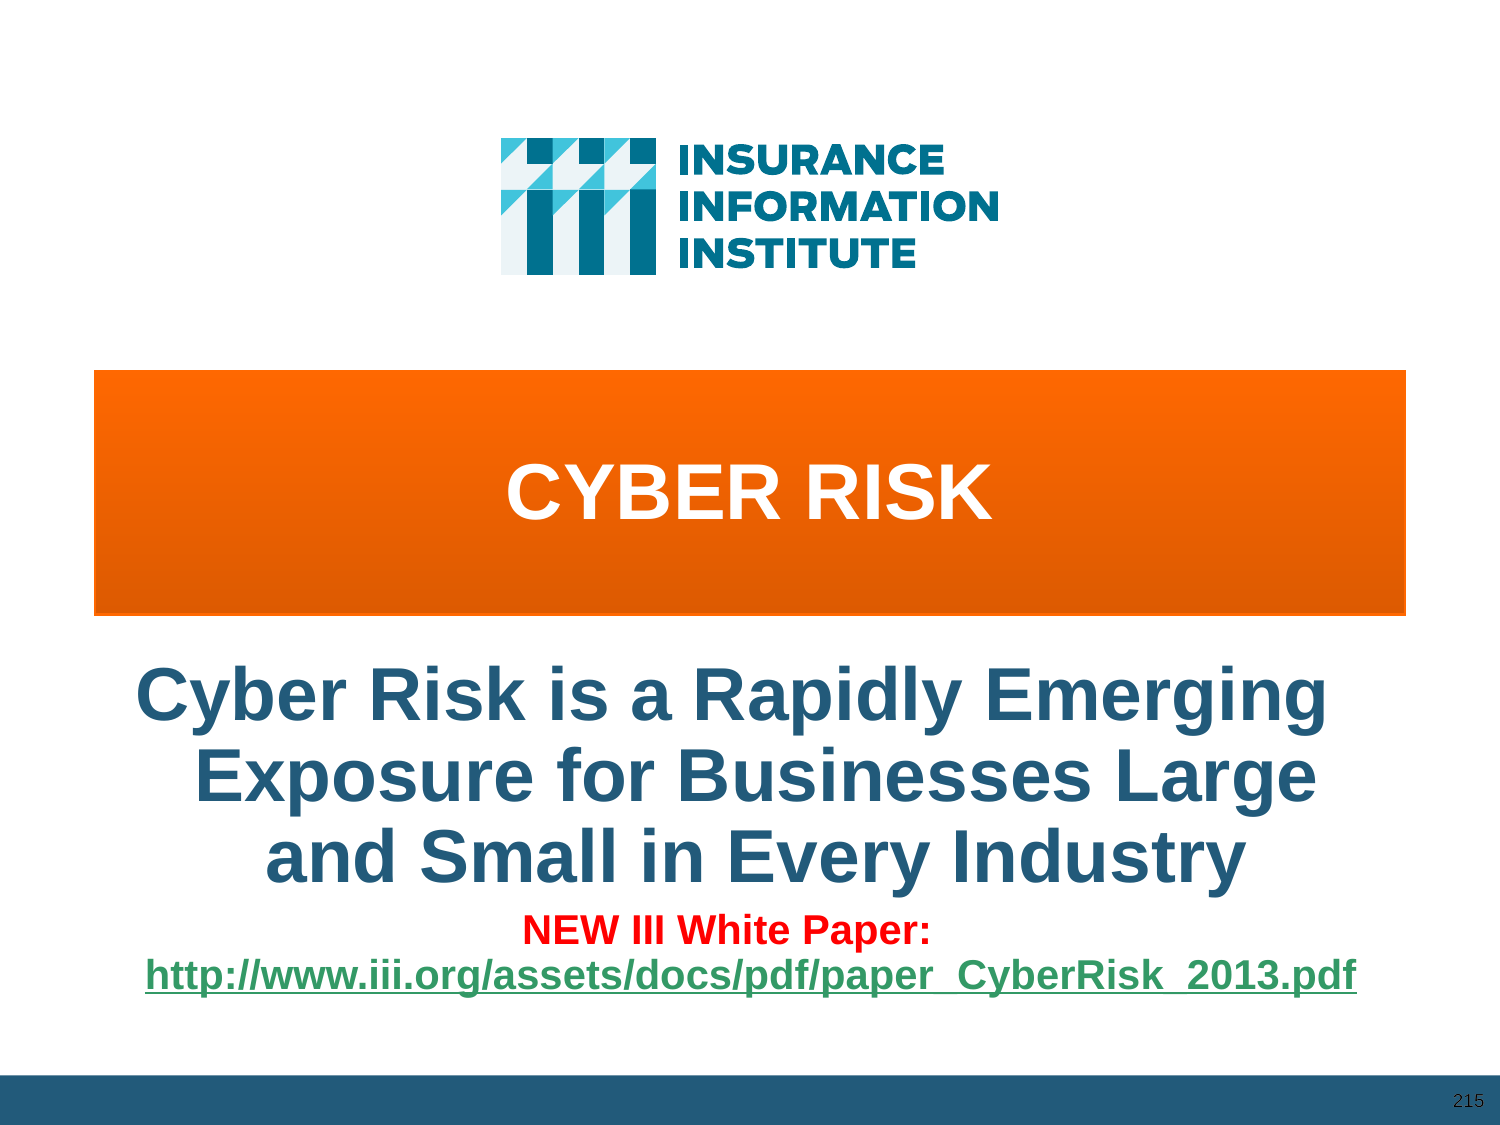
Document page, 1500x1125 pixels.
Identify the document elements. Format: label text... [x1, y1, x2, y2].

text_box Cyber Risk is a Rapidly Emerging Exposure for Businesses Large and Small in Every Industry NEW III White Paper: http://www.iii.org/assets/docs/pdf/paper_CyberRisk_2013.pdf [76, 648, 1390, 1007]
title CYBER RISK [95, 370, 1405, 615]
slide_number 215 [1410, 1091, 1485, 1112]
text_box [0, 1075, 1500, 1125]
picture [500, 137, 998, 275]
